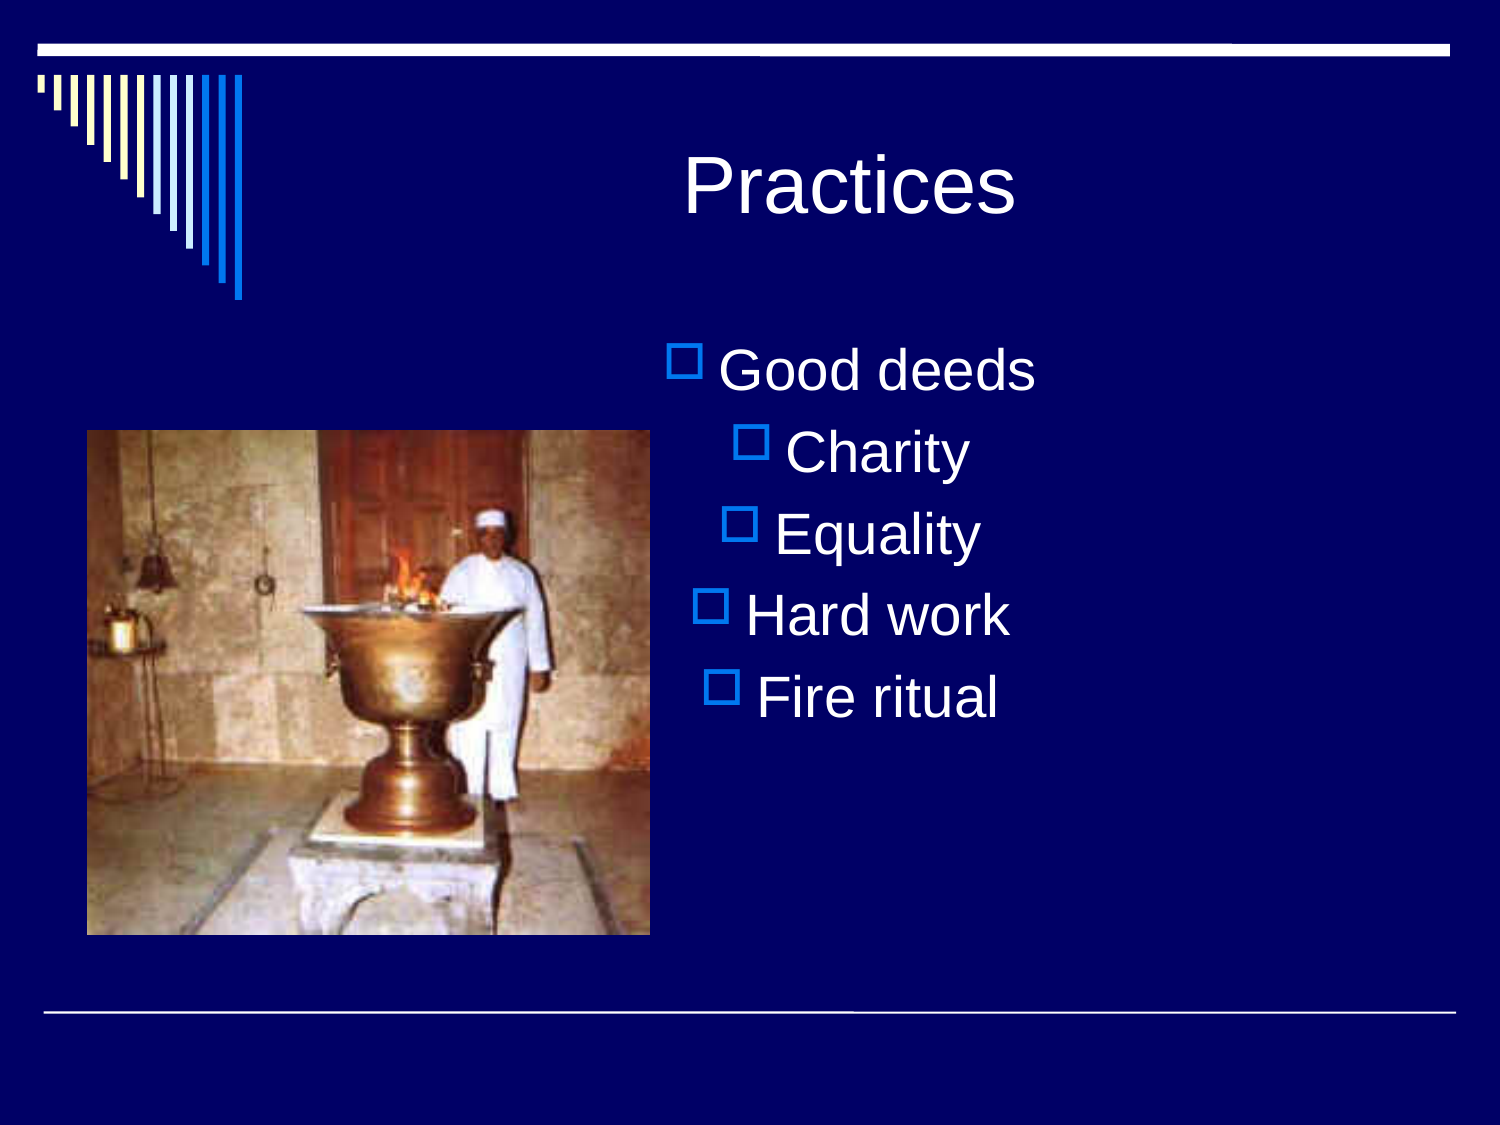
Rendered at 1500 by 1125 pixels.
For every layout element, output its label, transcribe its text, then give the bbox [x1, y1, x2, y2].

picture [87, 430, 651, 935]
title Practices [275, 75, 1425, 288]
list Good deeds Charity Equality Hard work Fire ritual [275, 324, 1425, 1000]
